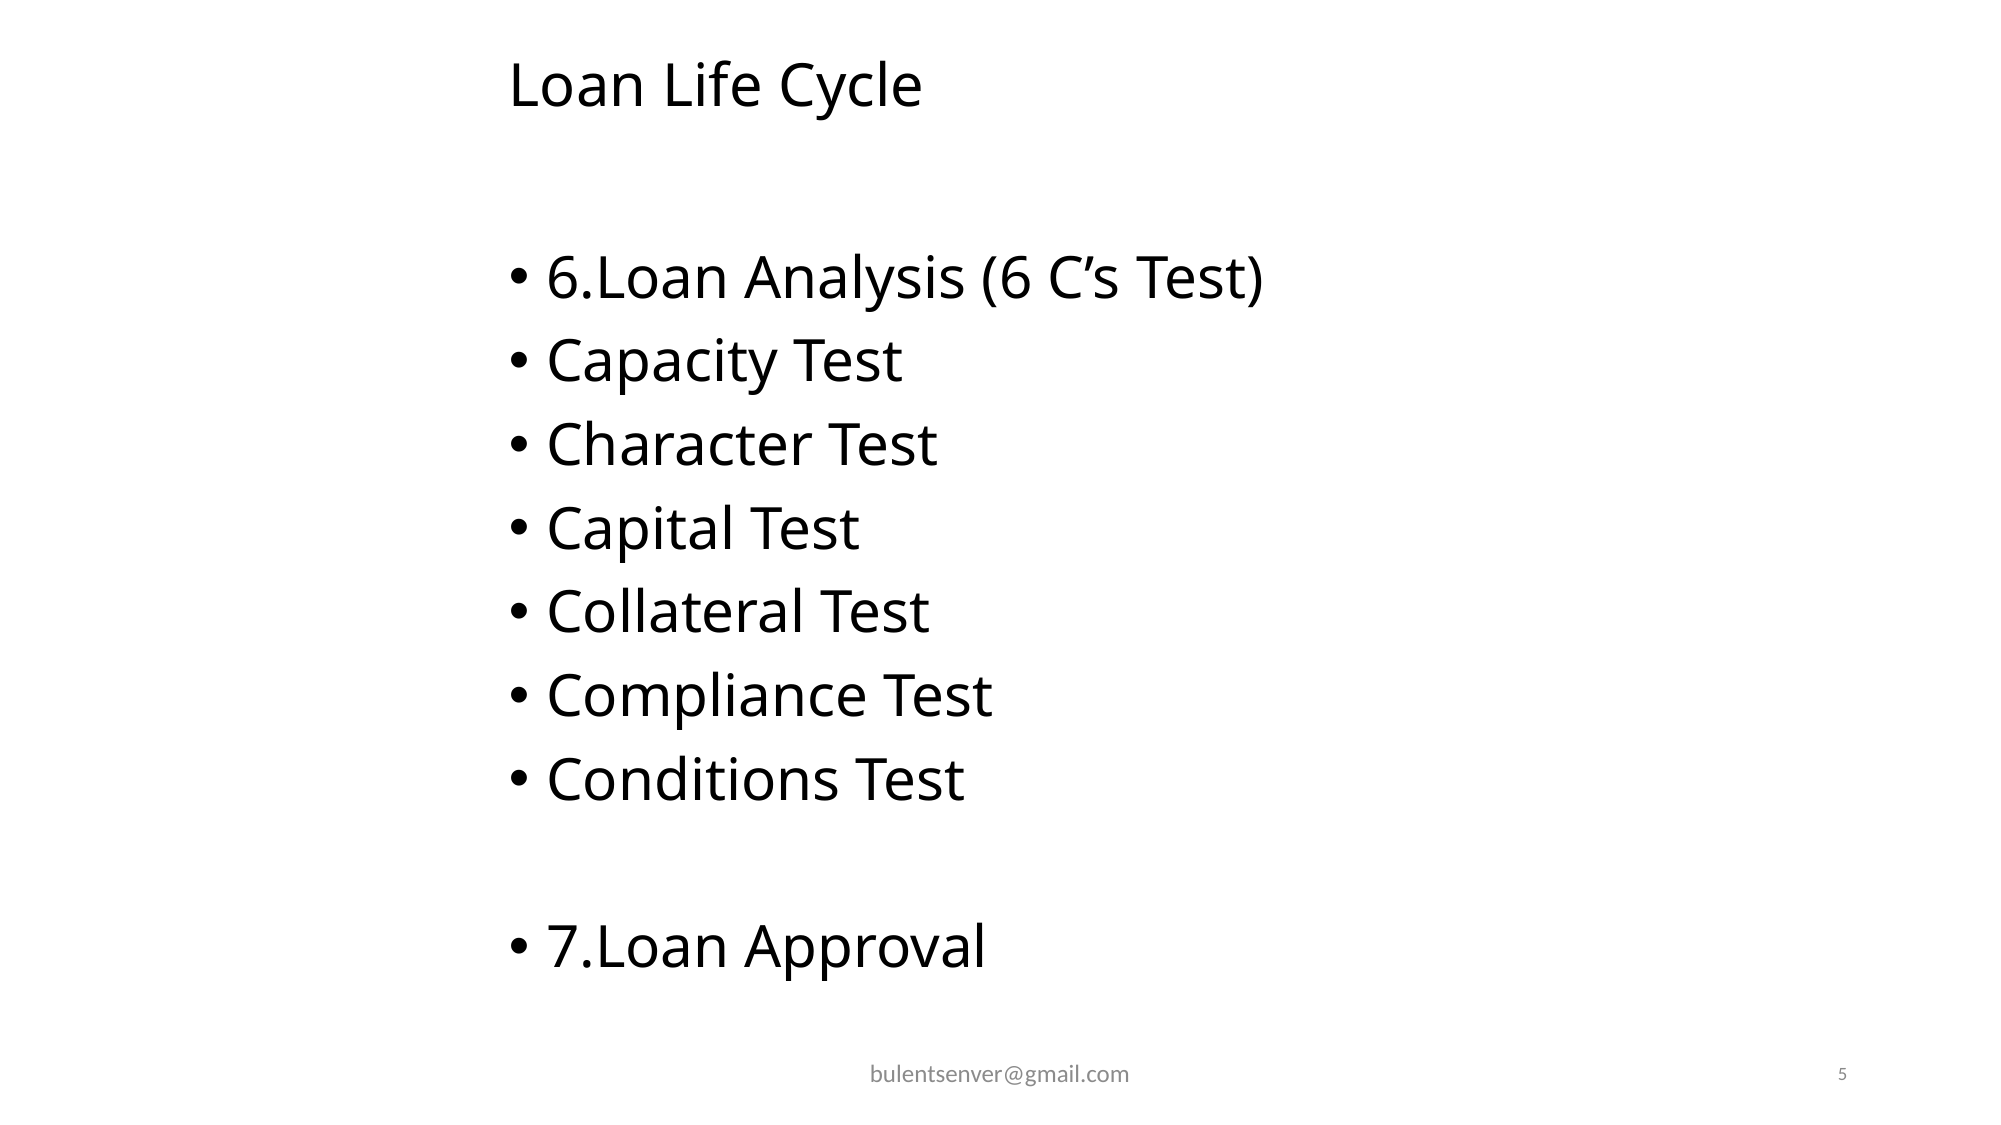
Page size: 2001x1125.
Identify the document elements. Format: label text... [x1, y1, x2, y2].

list 6.Loan Analysis (6 C’s Test) Capacity Test Character Test Capital Test Collateral Test Compliance Test Conditions Test 7.Loan Approval [493, 149, 1507, 1043]
slide_number 5 [1412, 1042, 1863, 1103]
title Loan Life Cycle [493, 47, 1507, 127]
footer bulentsenver@gmail.com [662, 1042, 1338, 1103]
